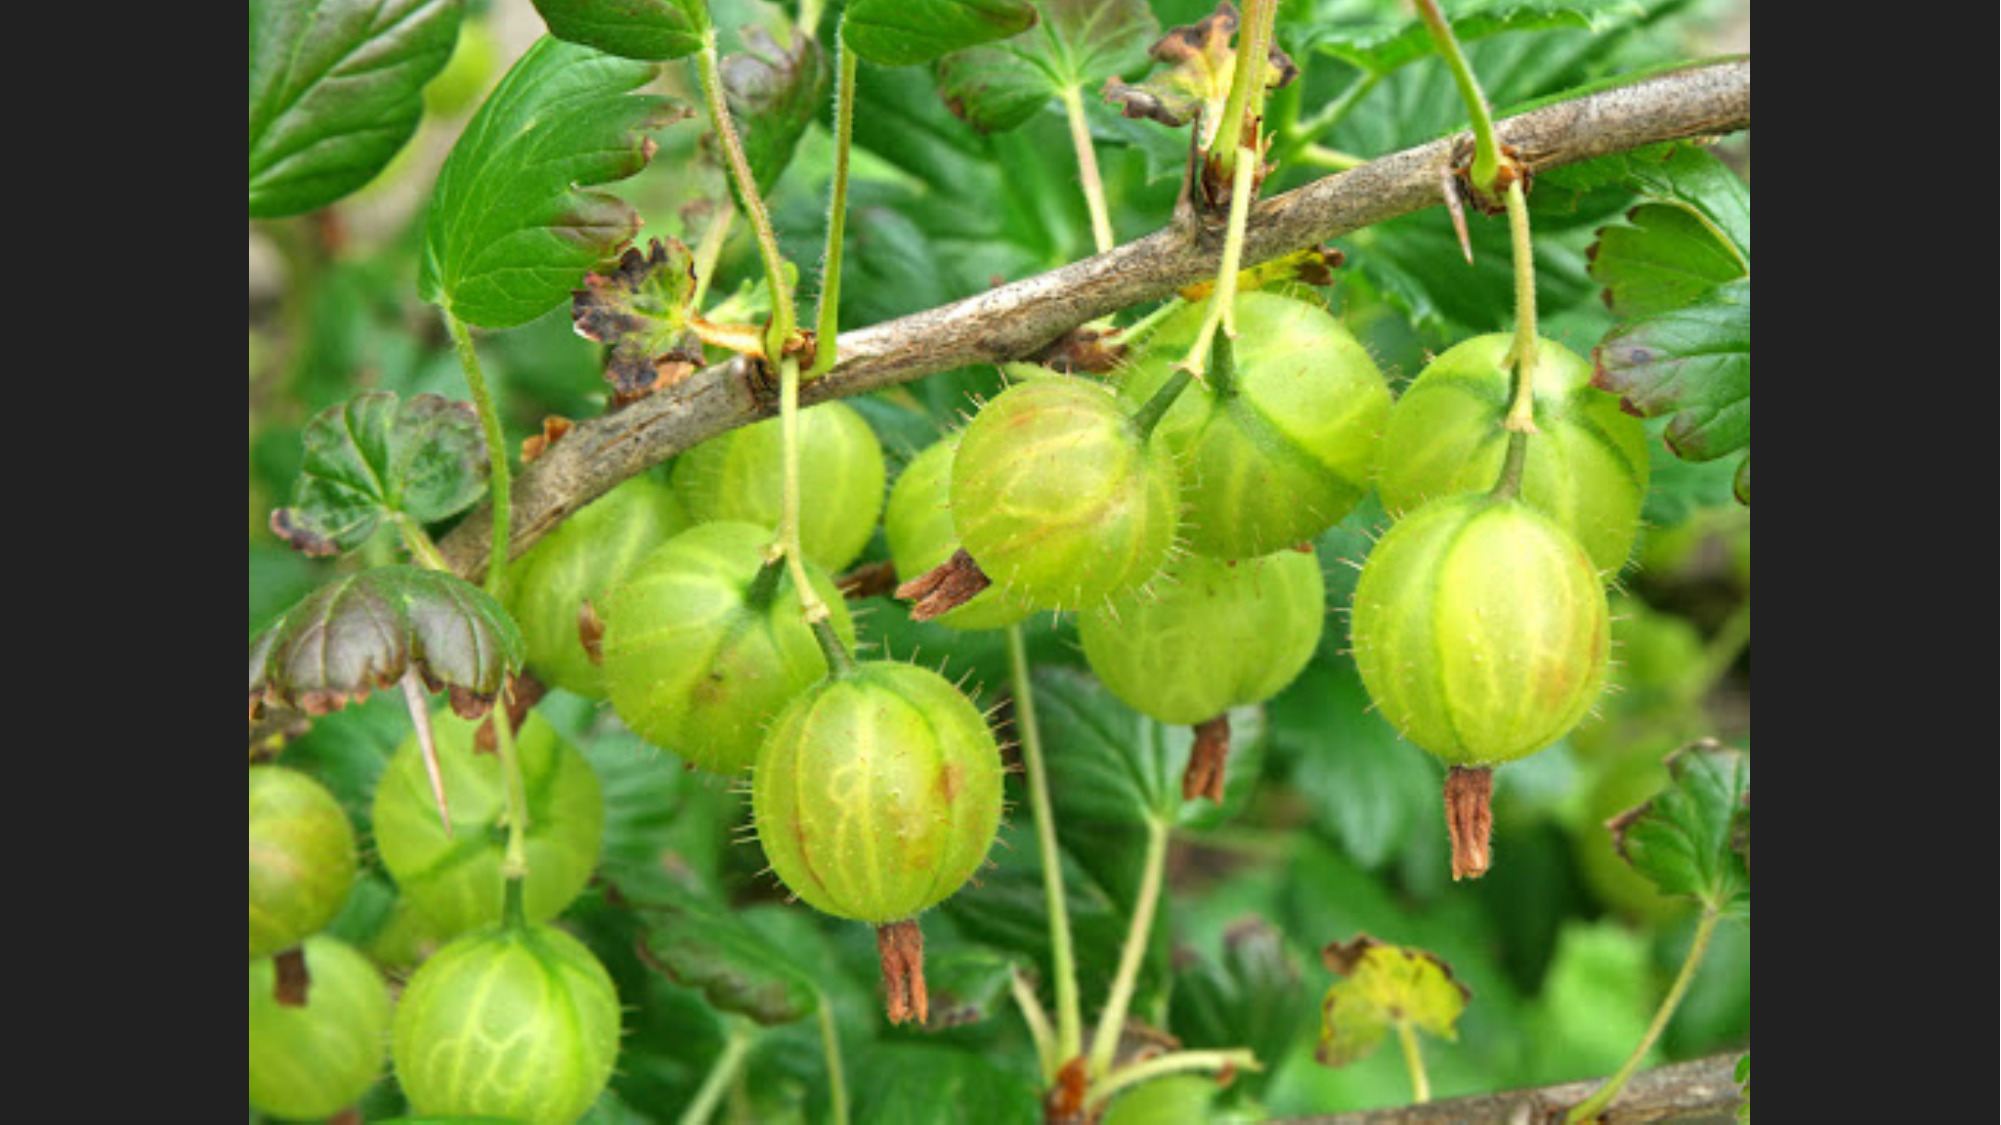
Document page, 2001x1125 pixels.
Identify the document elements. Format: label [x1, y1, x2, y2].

picture [249, 0, 1751, 1125]
